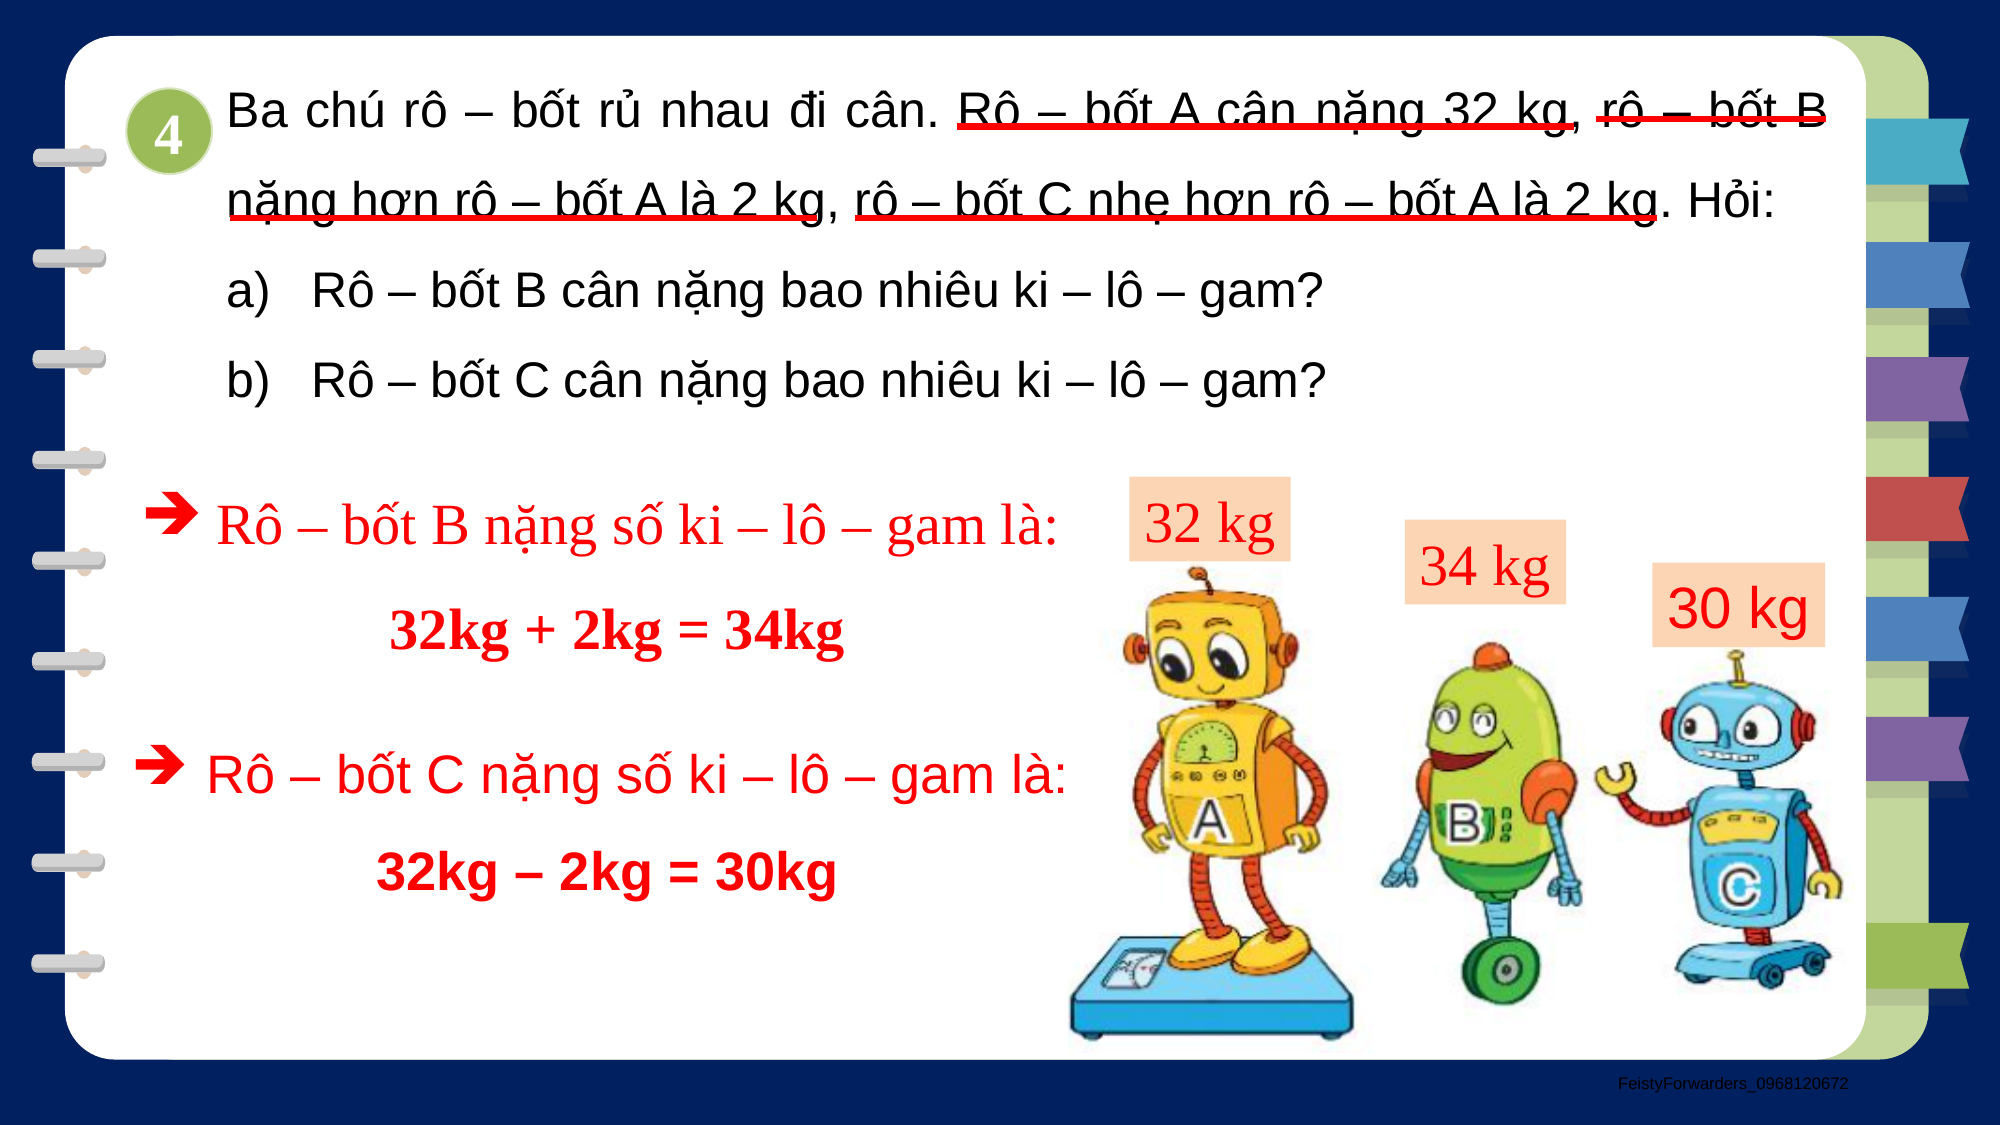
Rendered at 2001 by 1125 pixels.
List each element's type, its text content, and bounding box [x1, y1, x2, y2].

text_box Ba chú rô – bốt rủ nhau đi cân. Rô – bốt A cân nặng 32 kg, rô – bốt B nặng hơn rô – bốt A là 2 kg, rô – bốt C nhẹ hơn rô – bốt A là 2 kg. Hỏi: Rô – bốt B cân nặng bao nhiêu ki – lô – gam? Rô – bốt C cân nặng bao nhiêu ki – lô – gam? [212, 40, 1846, 416]
text_box 34 kg [1404, 519, 1567, 562]
picture [1028, 562, 1855, 1053]
text_box Rô – bốt B nặng số ki – lô – gam là: 32kg + 2kg = 34kg [126, 478, 1109, 669]
text_box 32 kg [1129, 476, 1291, 562]
text_box 4 [125, 87, 214, 176]
text_box Rô – bốt C nặng số ki – lô – gam là: 32kg – 2kg = 30kg [116, 731, 1028, 909]
